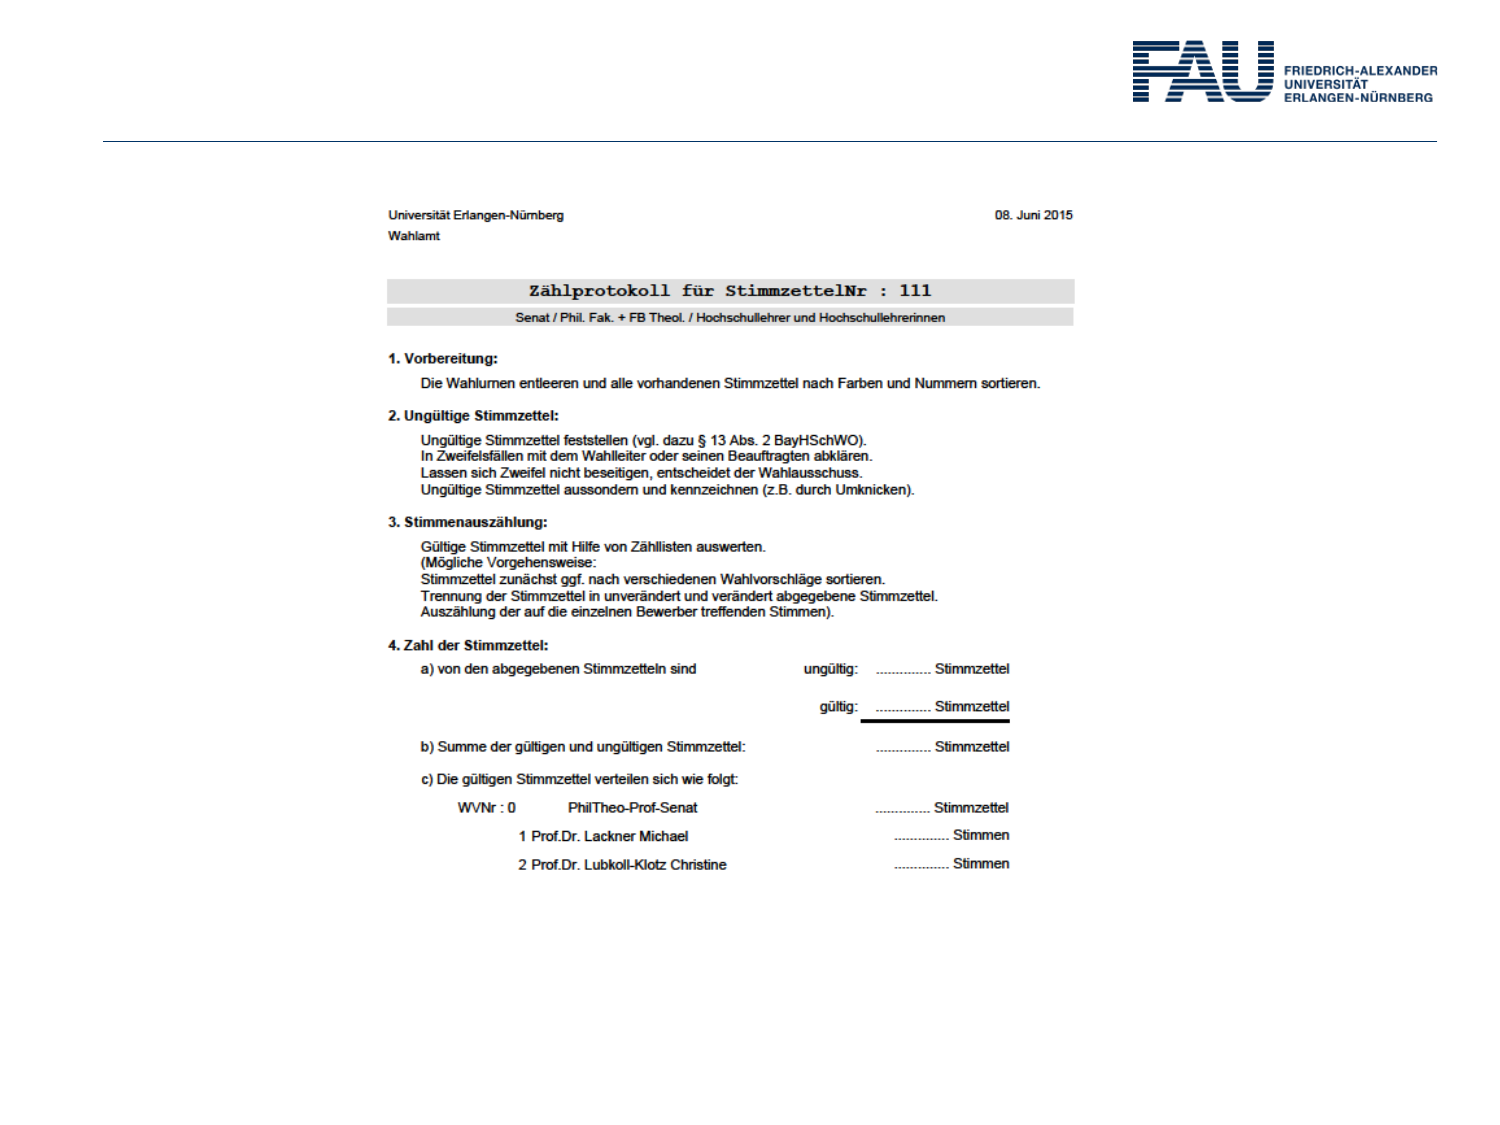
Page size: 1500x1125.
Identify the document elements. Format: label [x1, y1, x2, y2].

text_box [346, 165, 1120, 1125]
